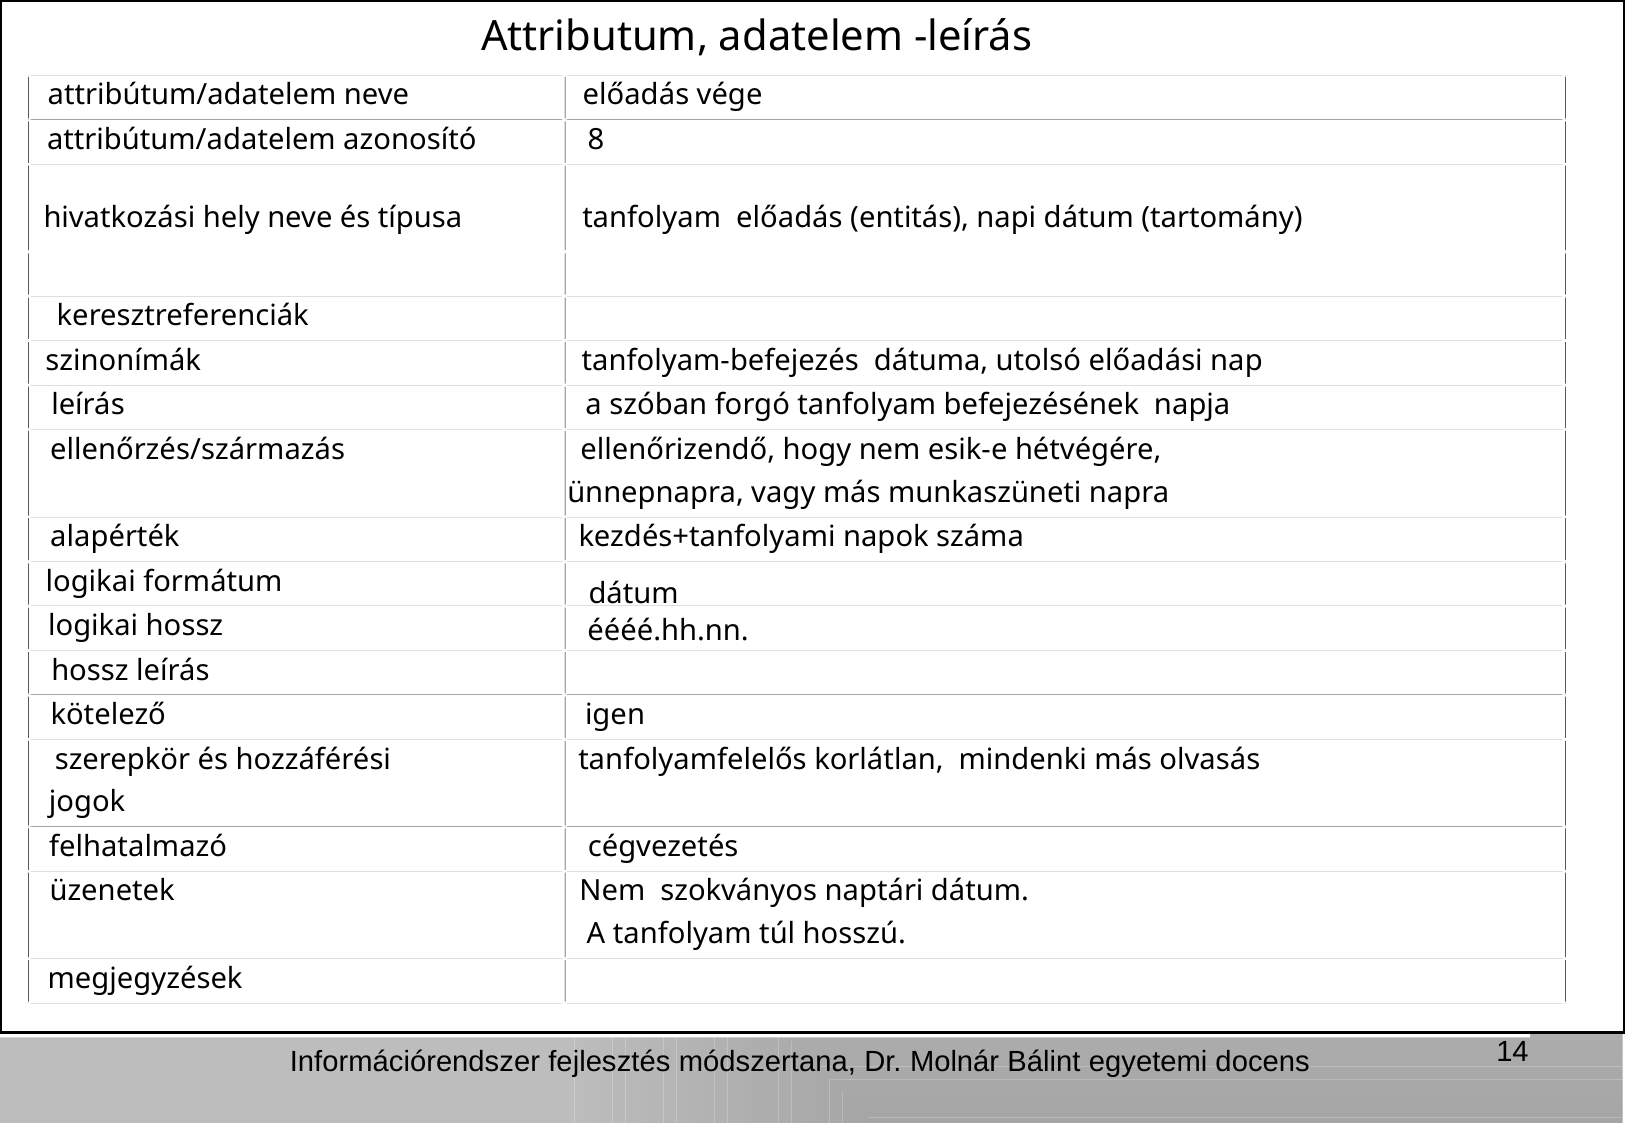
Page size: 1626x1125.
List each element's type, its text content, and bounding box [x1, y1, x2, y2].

text_box üzenetek [34, 863, 190, 914]
text_box tanfolyam-befejezés dátuma, utolsó előadási nap [566, 333, 1279, 384]
text_box ellenőrizendő, hogy nem esik-e hétvégére, [565, 422, 1177, 465]
text_box hivatkozási hely neve és típusa [28, 190, 478, 241]
text_box ünnepnapra, vagy más munkaszüneti napra [552, 465, 1186, 516]
text_box a szóban forgó tanfolyam befejezésének napja [570, 378, 1247, 429]
text_box [35, 200, 160, 251]
text_box alapérték [35, 510, 195, 554]
text_box Attributum, adatelem -leírás [313, 1, 1200, 67]
text_box 8 [572, 112, 620, 163]
text_box felhatalmazó [34, 819, 243, 870]
text_box [1, 1, 1624, 1033]
text_box tanfolyam előadás (entitás), napi dátum (tartomány) [567, 190, 1319, 241]
text_box ellenőrzés/származás [35, 422, 361, 473]
text_box tanfolyamfelelős korlátlan, mindenki más olvasás [563, 732, 1277, 783]
footer Információrendszer fejlesztés módszertana, Dr. Molnár Bálint egyetemi docens [233, 1034, 1368, 1125]
text_box kezdés+tanfolyami napok száma [563, 510, 1040, 561]
text_box logikai hossz [33, 598, 239, 649]
text_box keresztreferenciák [41, 289, 325, 340]
picture [1362, 0, 1625, 200]
text_box attribútum/adatelem azonosító [32, 112, 493, 163]
text_box igen [569, 687, 661, 732]
text_box attribútum/adatelem neve [32, 68, 425, 112]
text_box hossz leírás [36, 643, 226, 694]
text_box A tanfolyam túl hosszú. [571, 907, 922, 958]
text_box éééé.hh.nn. [572, 603, 945, 654]
text_box cégvezetés [572, 819, 754, 863]
text_box logikai formátum [30, 554, 298, 605]
text_box szinonímák [30, 333, 217, 384]
text_box megjegyzések [32, 951, 258, 1002]
text_box Nem szokványos naptári dátum. [564, 863, 1045, 914]
text_box jogok [33, 775, 141, 826]
text_box előadás vége [567, 68, 778, 119]
text_box dátum [573, 567, 946, 618]
text_box szerepkör és hozzáférési [39, 732, 407, 783]
text_box leírás [36, 378, 141, 422]
slide_number 14 [1164, 1033, 1544, 1103]
text_box kötelező [35, 687, 182, 738]
